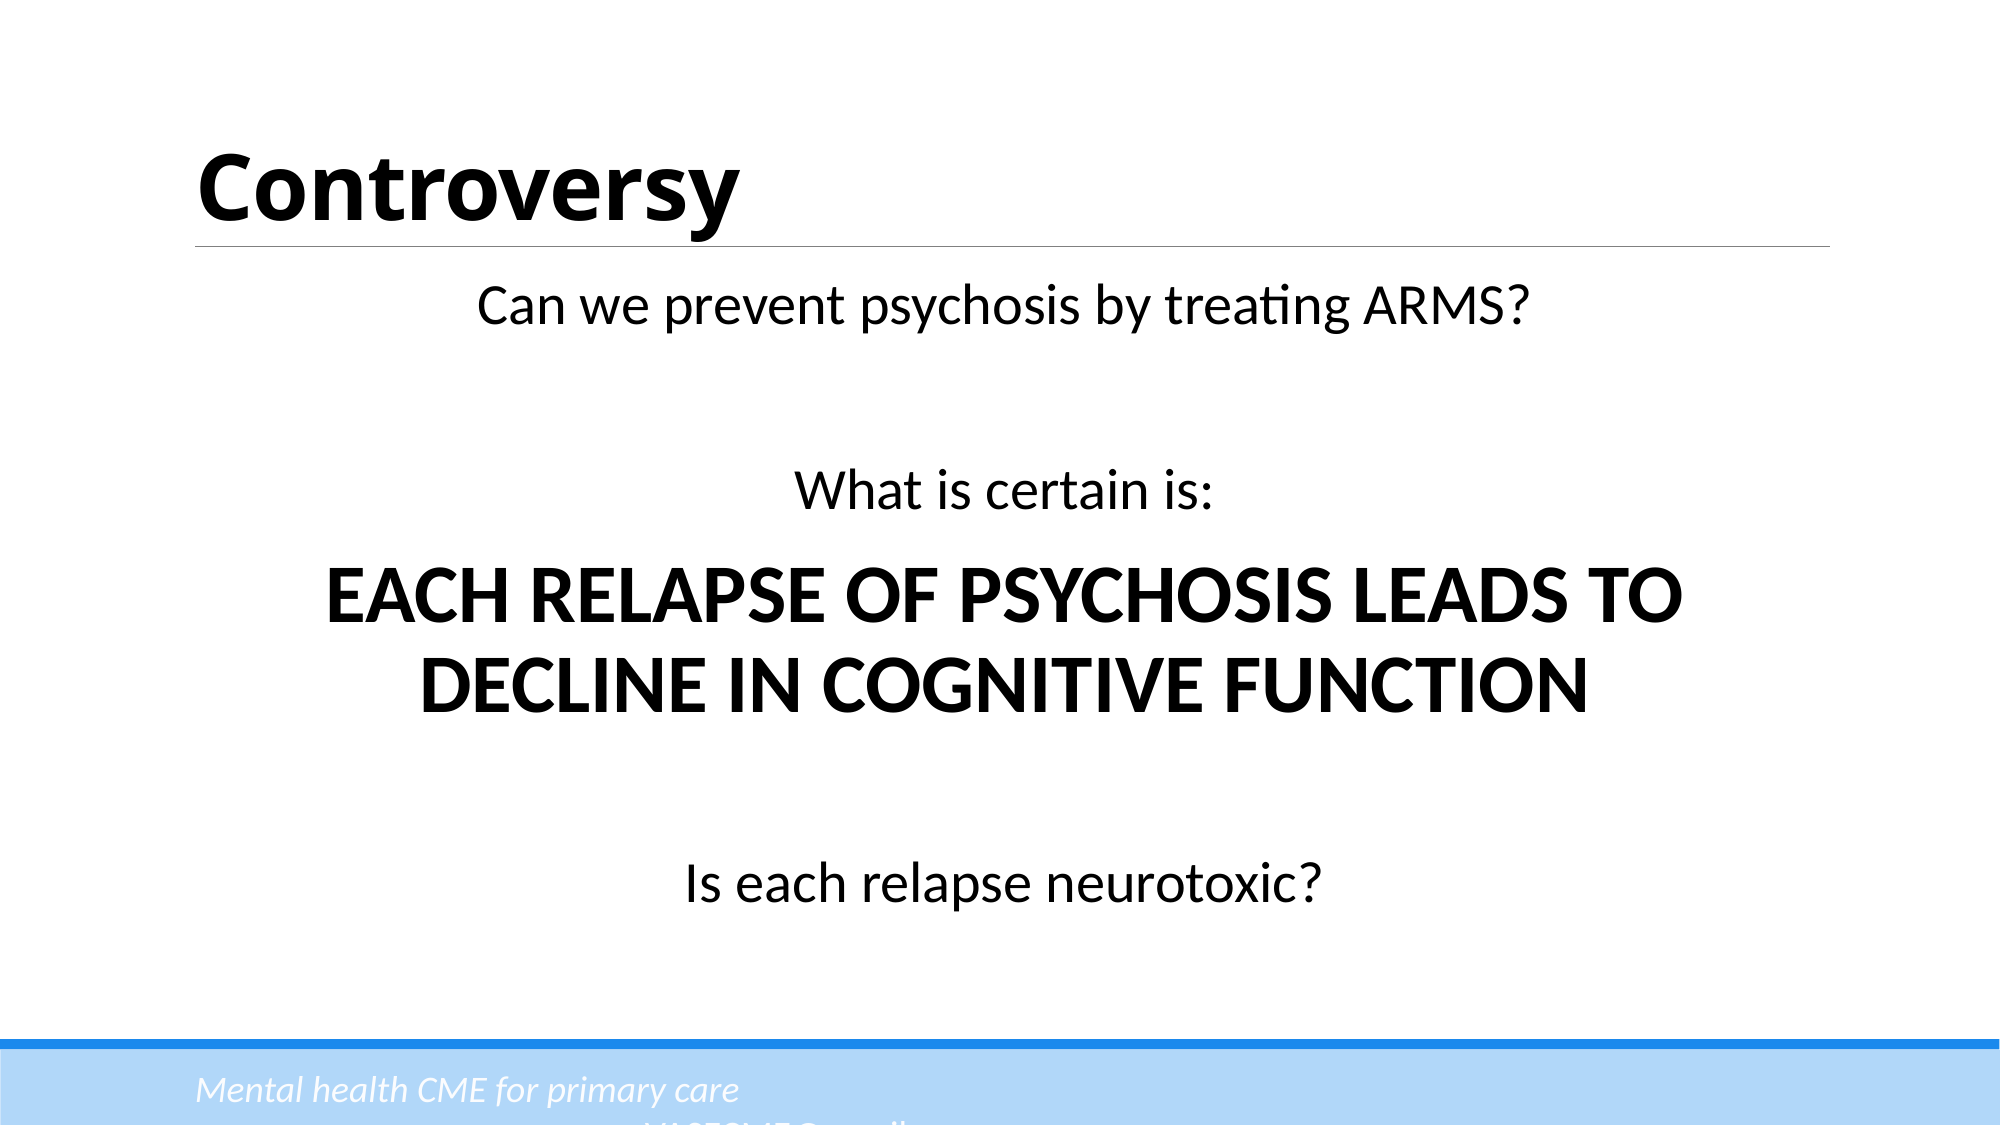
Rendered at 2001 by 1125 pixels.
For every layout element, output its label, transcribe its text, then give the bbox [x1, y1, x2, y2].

title Controversy [180, 8, 1830, 247]
list Can we prevent psychosis by treating ARMS? What is certain is: EACH RELAPSE OF PSYCHOSIS LEADS TO DECLINE IN COGNITIVE FUNCTION Is each relapse neurotoxic? [180, 267, 1830, 963]
